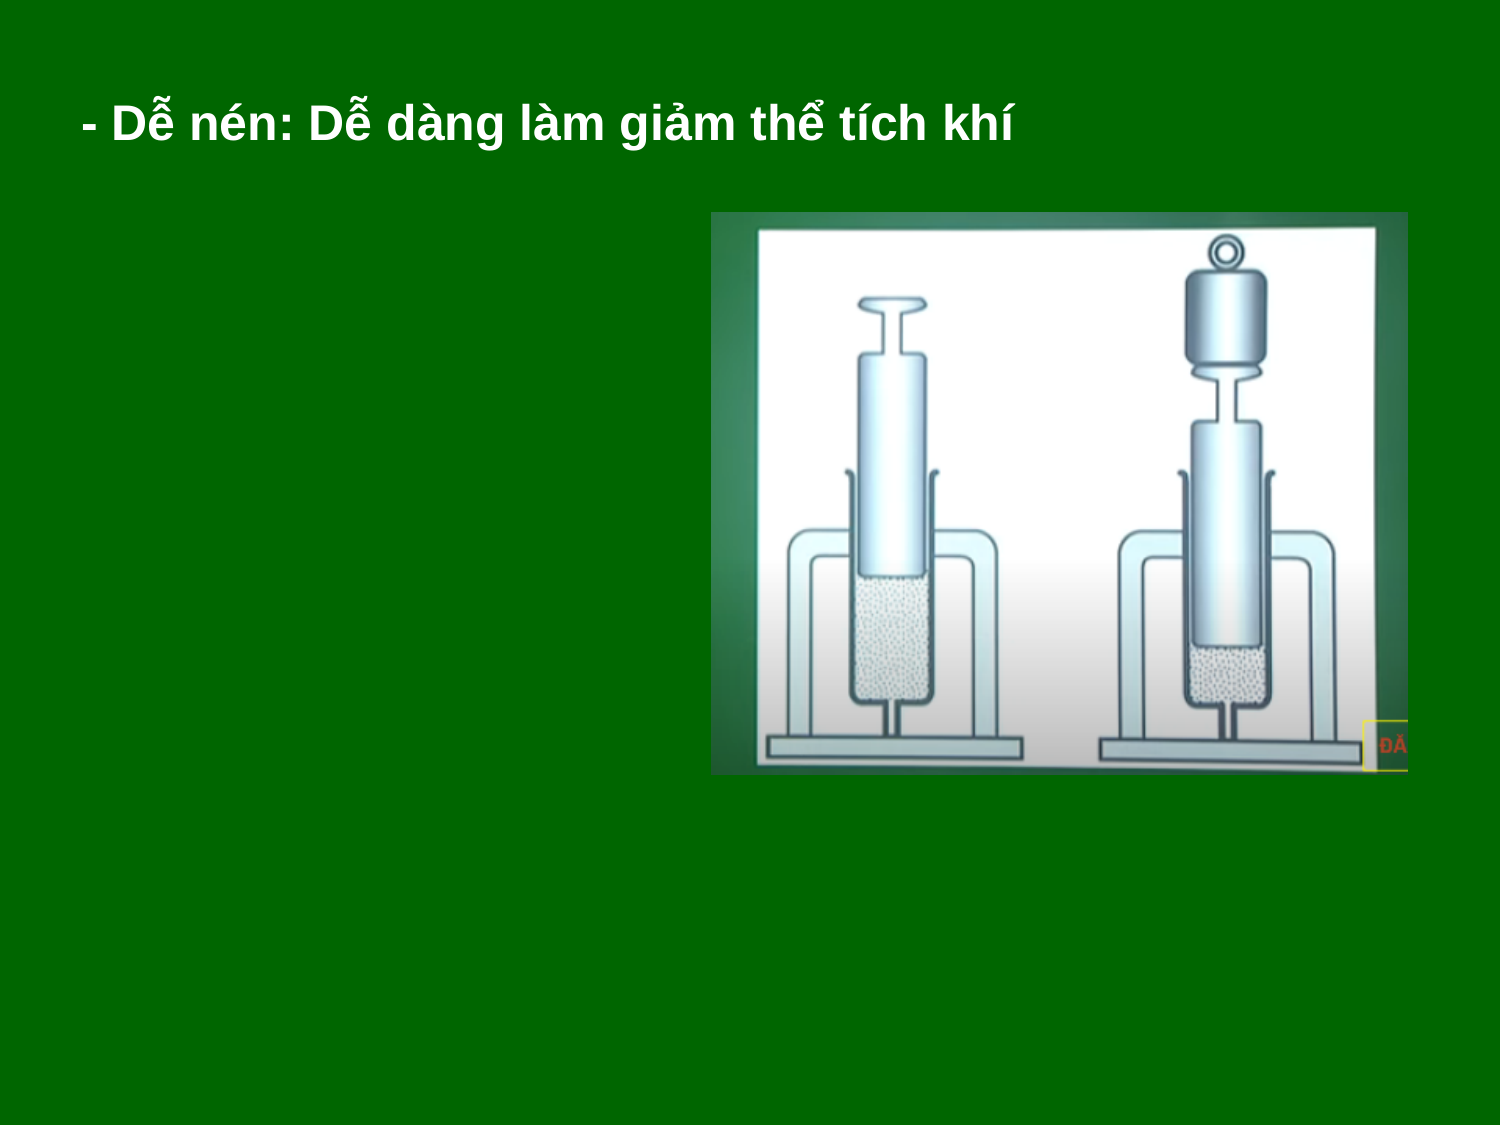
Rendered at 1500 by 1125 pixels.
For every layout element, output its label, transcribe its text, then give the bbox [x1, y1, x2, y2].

picture [710, 212, 1409, 776]
text_box - Dễ nén: Dễ dàng làm giảm thể tích khí [66, 83, 1031, 158]
